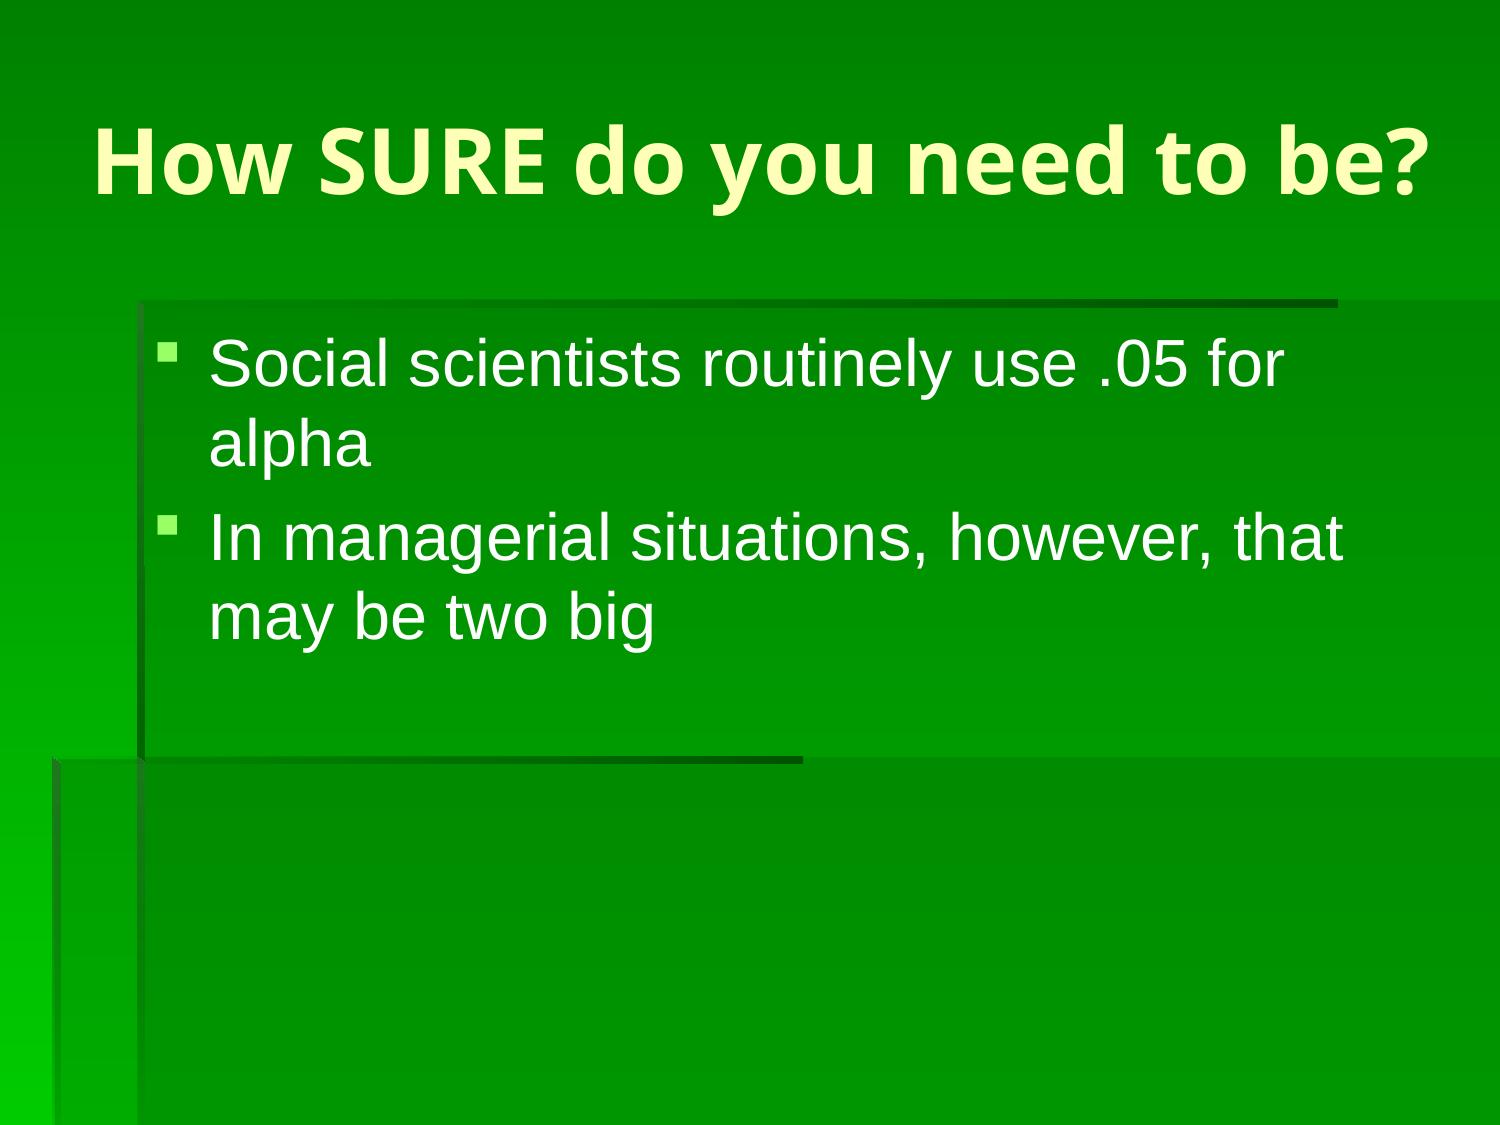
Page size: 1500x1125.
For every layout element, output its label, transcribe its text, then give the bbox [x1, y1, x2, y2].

list Social scientists routinely use .05 for alpha In managerial situations, however, that may be two big [137, 312, 1452, 1001]
title How SURE do you need to be? [74, 39, 1451, 276]
